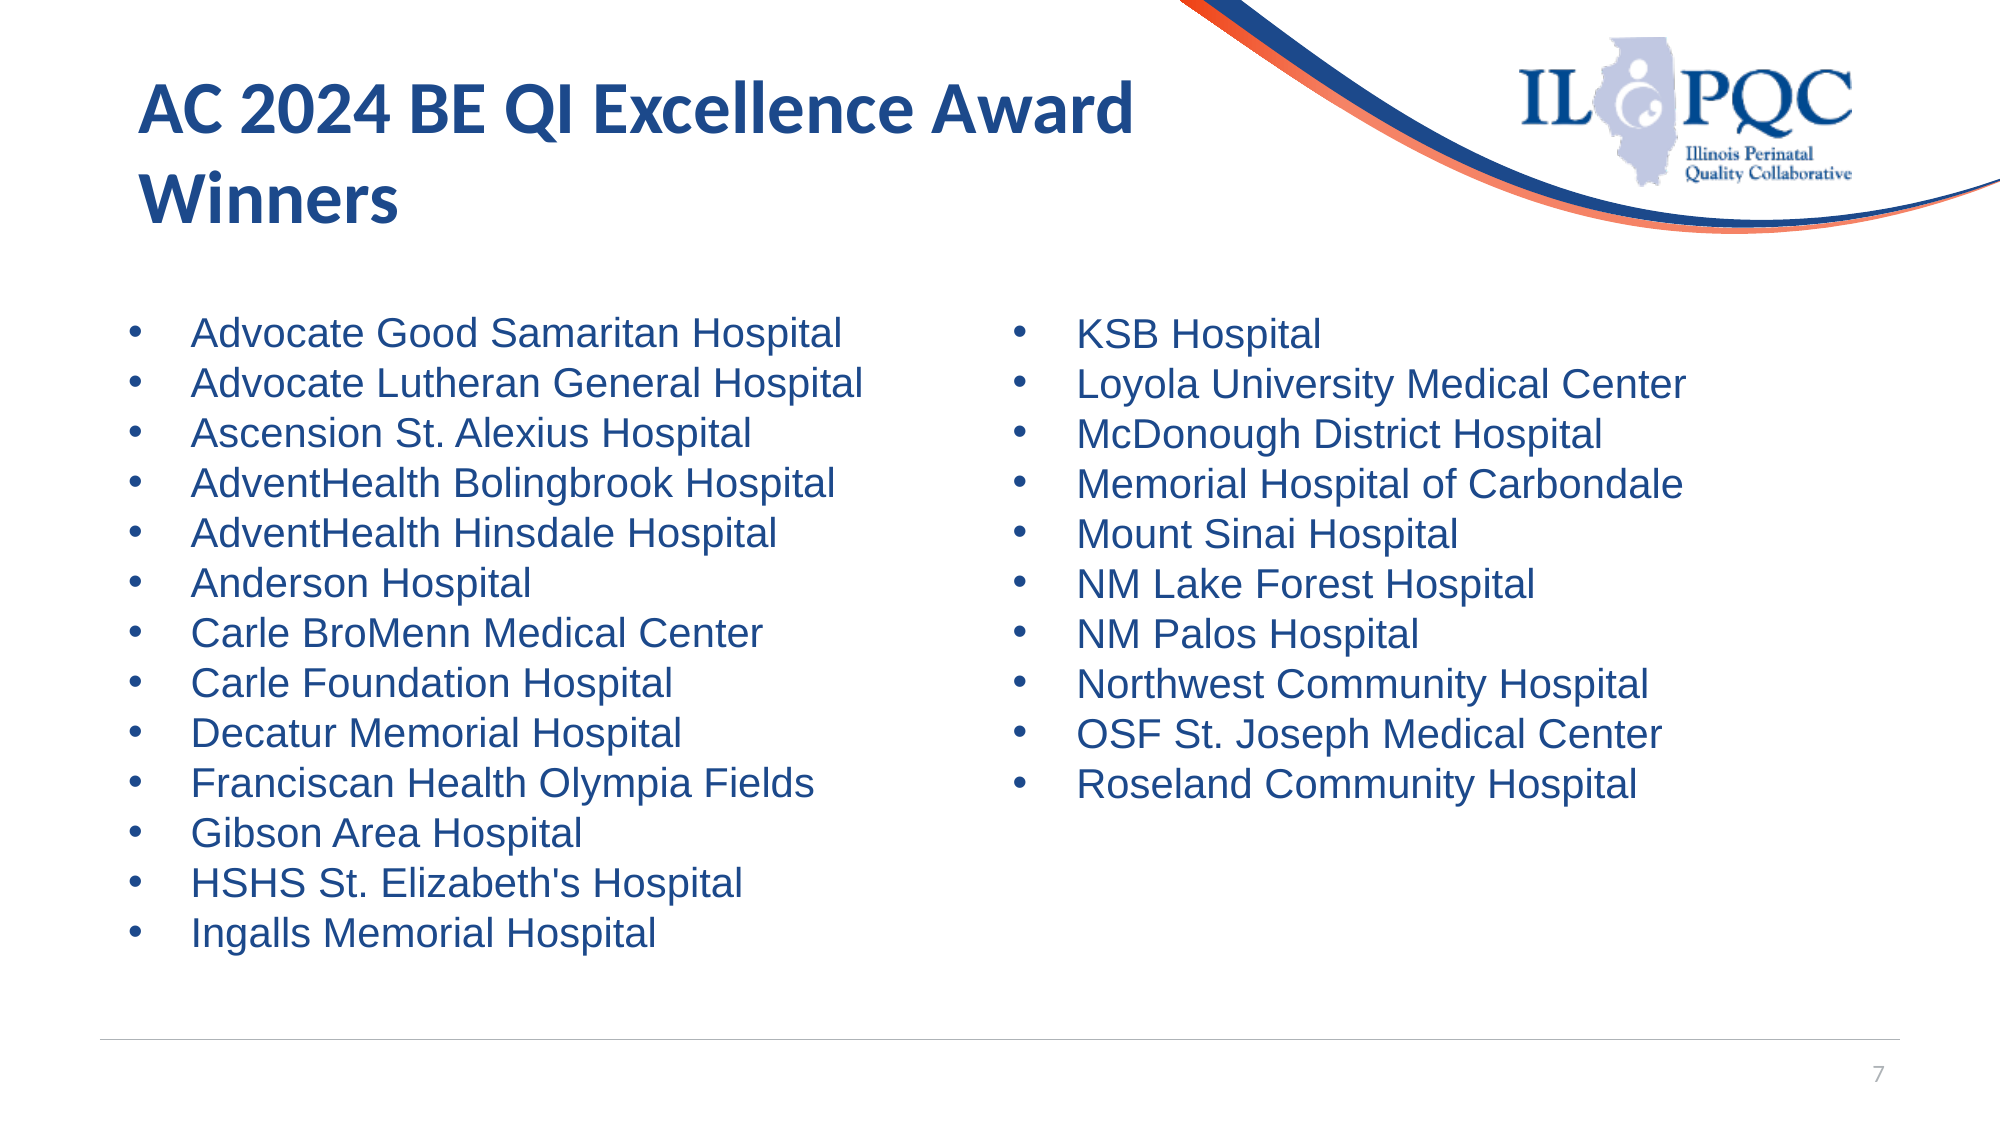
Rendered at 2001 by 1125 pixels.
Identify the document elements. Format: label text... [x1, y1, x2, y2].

list Advocate Good Samaritan Hospital Advocate Lutheran General Hospital Ascension St. Alexius Hospital AdventHealth Bolingbrook Hospital AdventHealth Hinsdale Hospital Anderson Hospital Carle BroMenn Medical Center Carle Foundation Hospital Decatur Memorial Hospital Franciscan Health Olympia Fields Gibson Area Hospital HSHS St. Elizabeth's Hospital Ingalls Memorial Hospital [50, 298, 933, 1013]
picture [1519, 37, 1852, 187]
text_box KSB Hospital Loyola University Medical Center McDonough District Hospital Memorial Hospital of Carbondale Mount Sinai Hospital NM Lake Forest Hospital NM Palos Hospital Northwest Community Hospital OSF St. Joseph Medical Center Roseland Community Hospital [933, 298, 1900, 1013]
slide_number 7 [1449, 1042, 1900, 1103]
title AC 2024 BE QI Excellence Award Winners [123, 38, 1400, 259]
